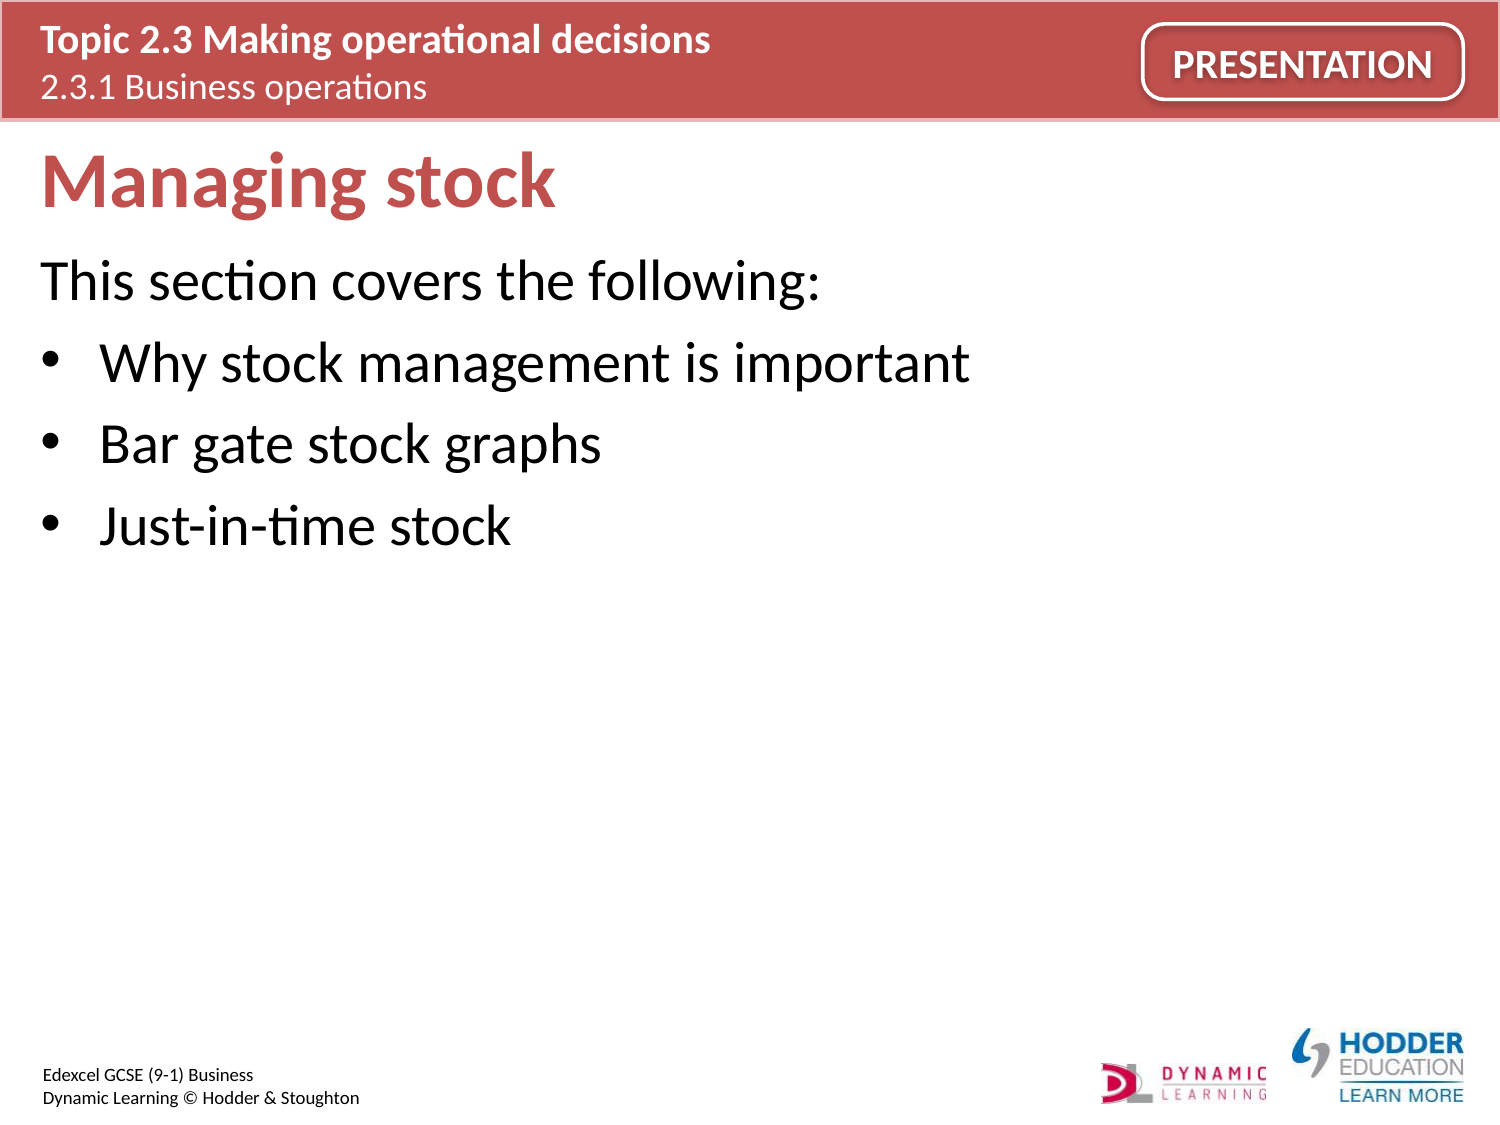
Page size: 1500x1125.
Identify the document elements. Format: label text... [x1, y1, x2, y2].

picture [1292, 1028, 1464, 1102]
picture [1101, 1063, 1266, 1104]
list This section covers the following: Why stock management is important Bar gate stock graphs Just-in-time stock [25, 234, 1464, 1005]
title Managing stock [25, 121, 1500, 234]
